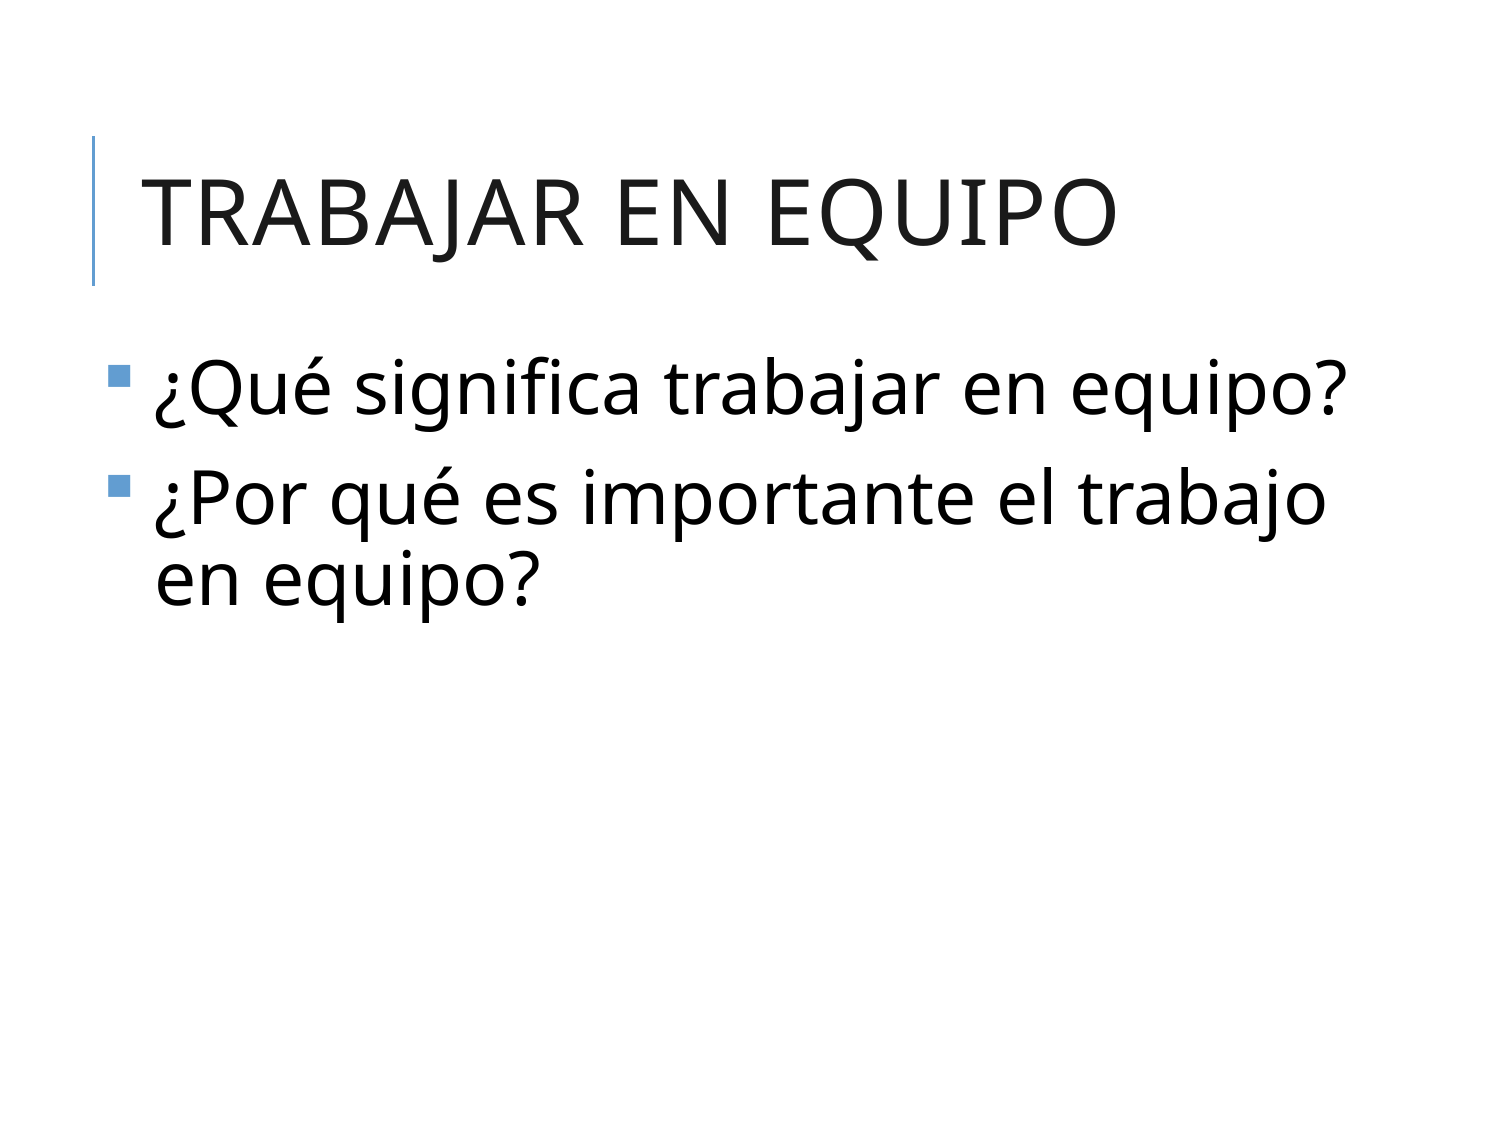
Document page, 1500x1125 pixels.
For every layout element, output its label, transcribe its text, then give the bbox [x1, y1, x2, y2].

list ¿Qué significa trabajar en equipo? ¿Por qué es importante el trabajo en equipo? [75, 341, 1425, 1047]
title Trabajar en equipo [126, 96, 1322, 341]
